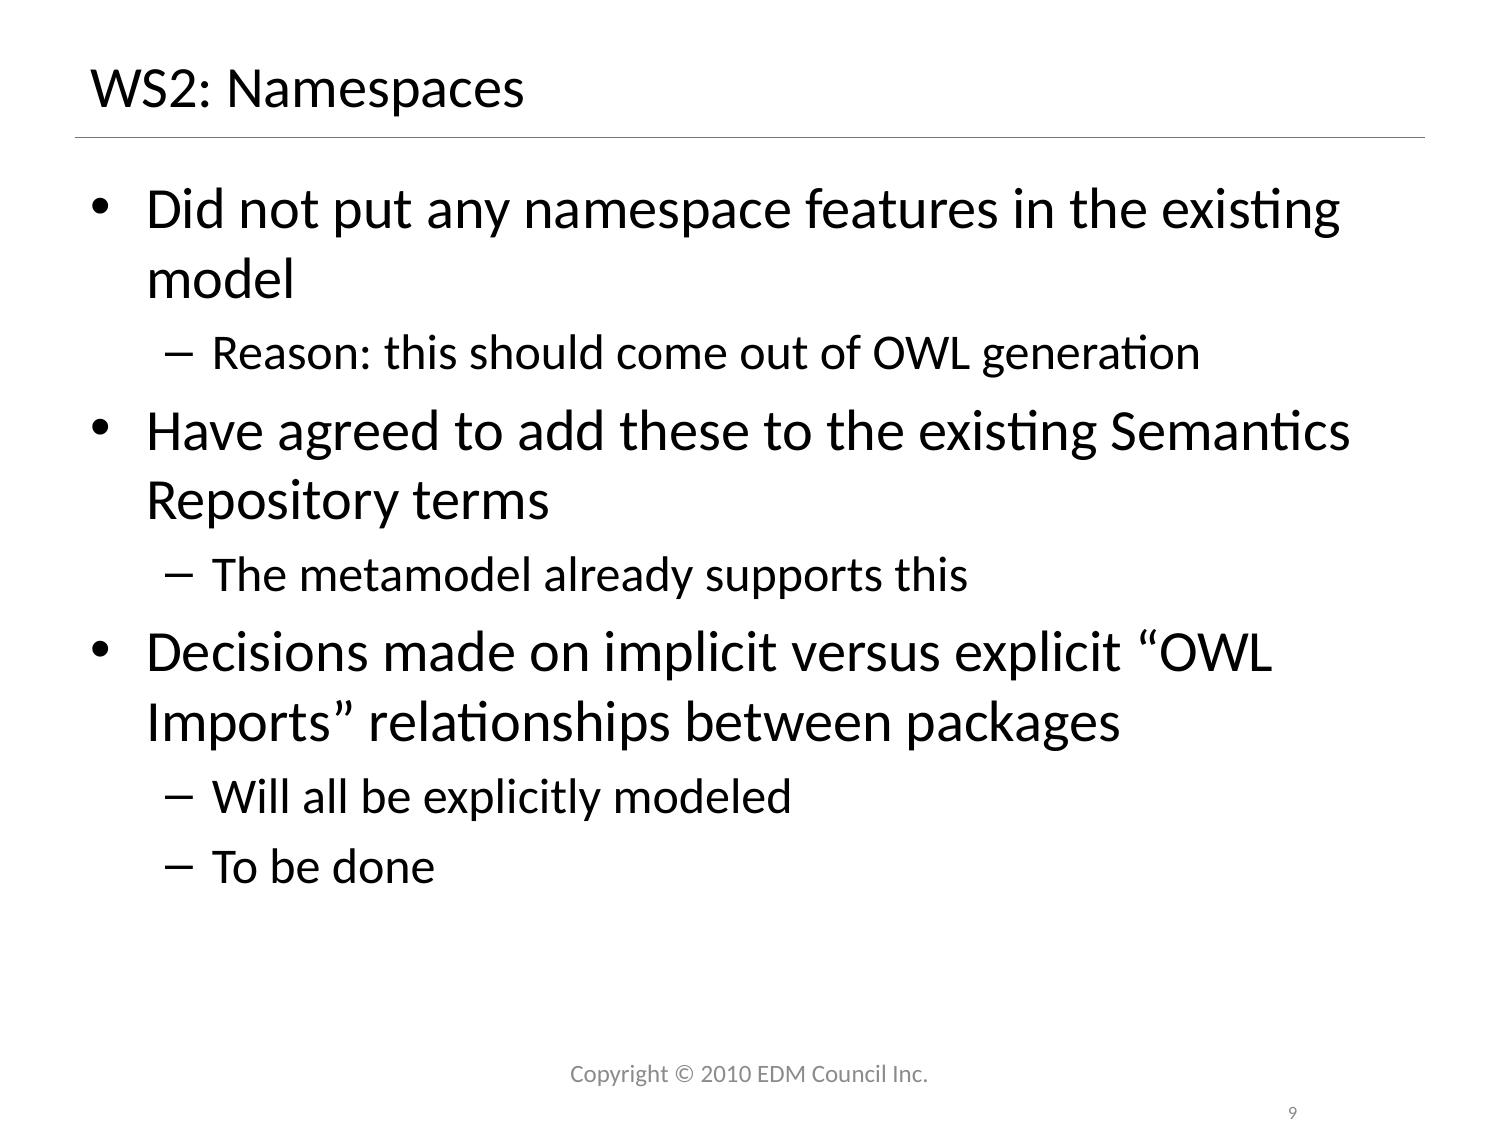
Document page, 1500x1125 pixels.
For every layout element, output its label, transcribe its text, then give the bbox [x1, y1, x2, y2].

title WS2: Namespaces [74, 37, 1426, 131]
slide_number 9 [999, 1074, 1313, 1125]
list Did not put any namespace features in the existing model Reason: this should come out of OWL generation Have agreed to add these to the existing Semantics Repository terms The metamodel already supports this Decisions made on implicit versus explicit “OWL Imports” relationships between packages Will all be explicitly modeled To be done [74, 162, 1426, 1101]
footer Copyright © 2010 EDM Council Inc. [512, 1042, 988, 1103]
